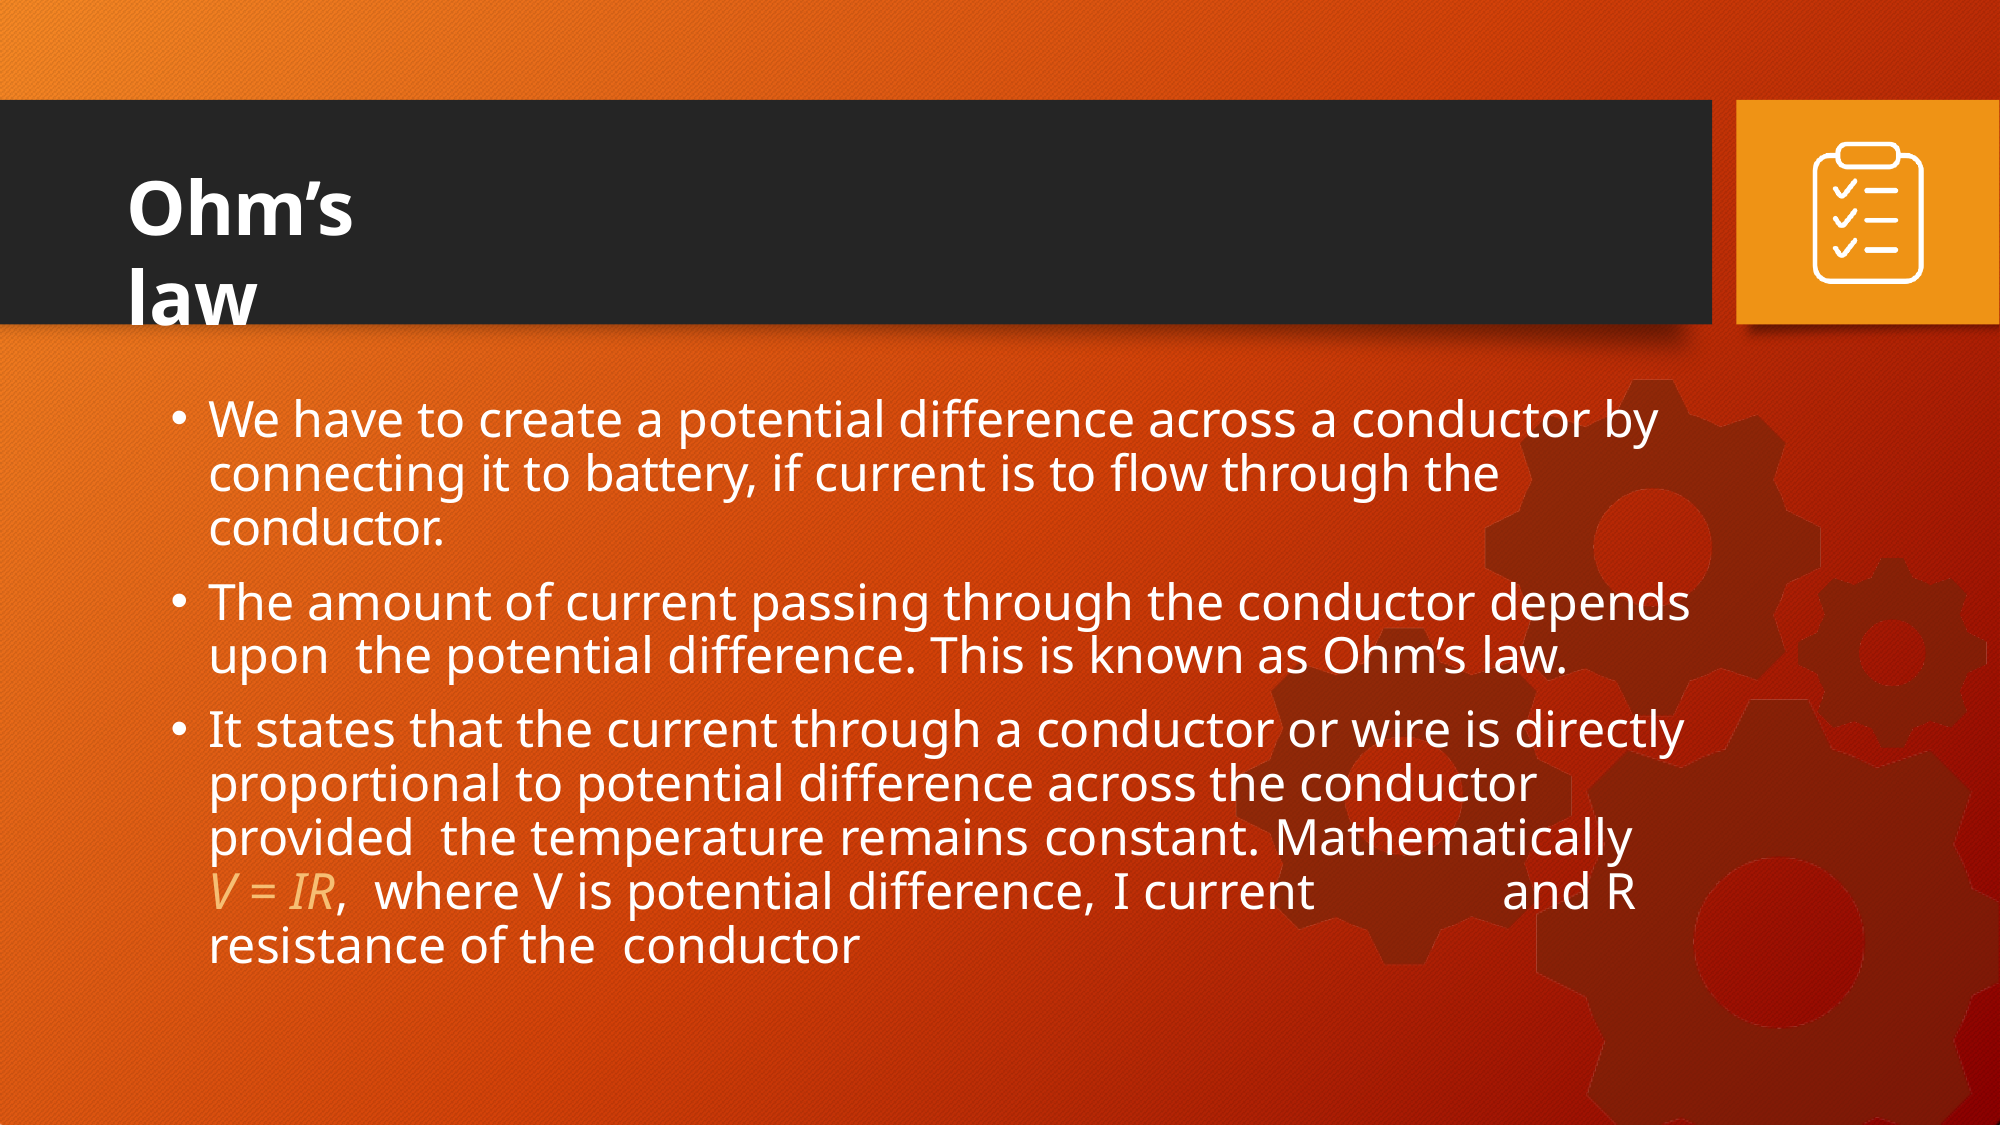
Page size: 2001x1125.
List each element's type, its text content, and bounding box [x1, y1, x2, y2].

title Ohm’s law [124, 158, 489, 349]
picture [0, 0, 2000, 1125]
text_box [1789, 133, 1946, 291]
text_box We have to create a potential difference across a conductor by connecting it to battery, if current is to flow through the conductor. The amount of current passing through the conductor depends upon the potential difference. This is known as Ohm’s law. It states that the current through a conductor or wire is directly proportional to potential difference across the conductor provided the temperature remains constant. Mathematically V = IR, where V is potential difference, I current and R resistance of the conductor [168, 384, 1741, 974]
